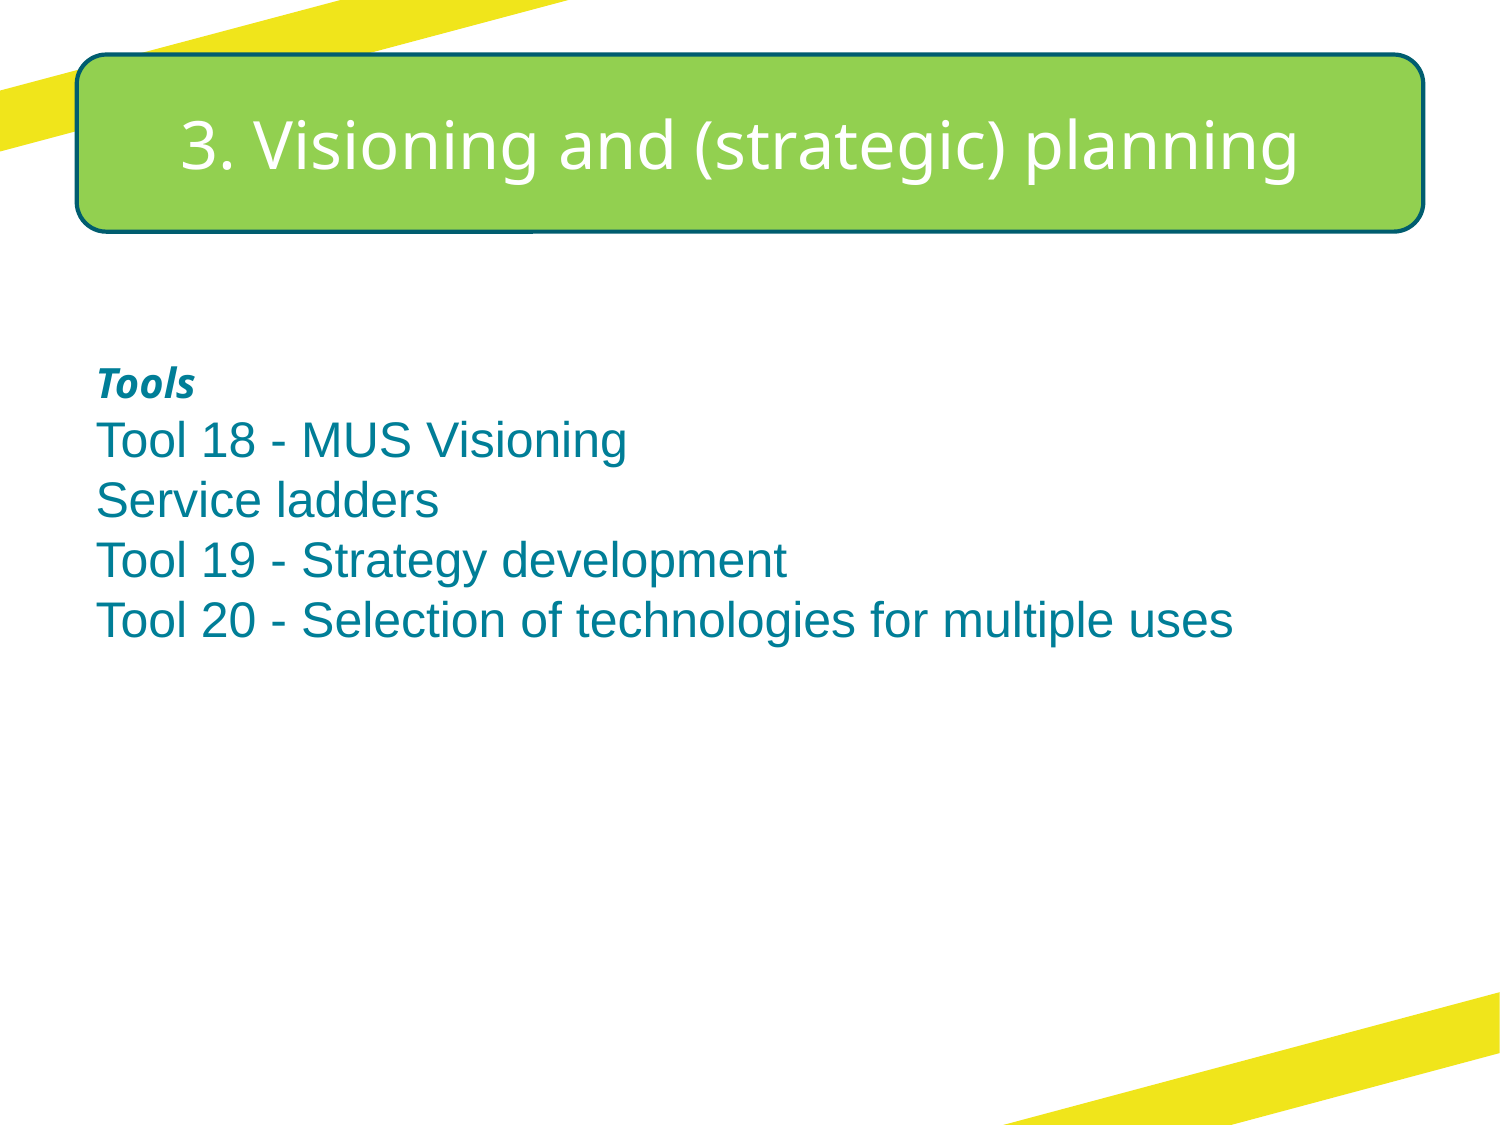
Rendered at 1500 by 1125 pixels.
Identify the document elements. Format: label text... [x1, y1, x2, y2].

list Tools Tool 18 - MUS Visioning Service ladders Tool 19 - Strategy development Tool 20 - Selection of technologies for multiple uses [95, 357, 1405, 1005]
text_box 3. Visioning and (strategic) planning [74, 52, 1426, 234]
